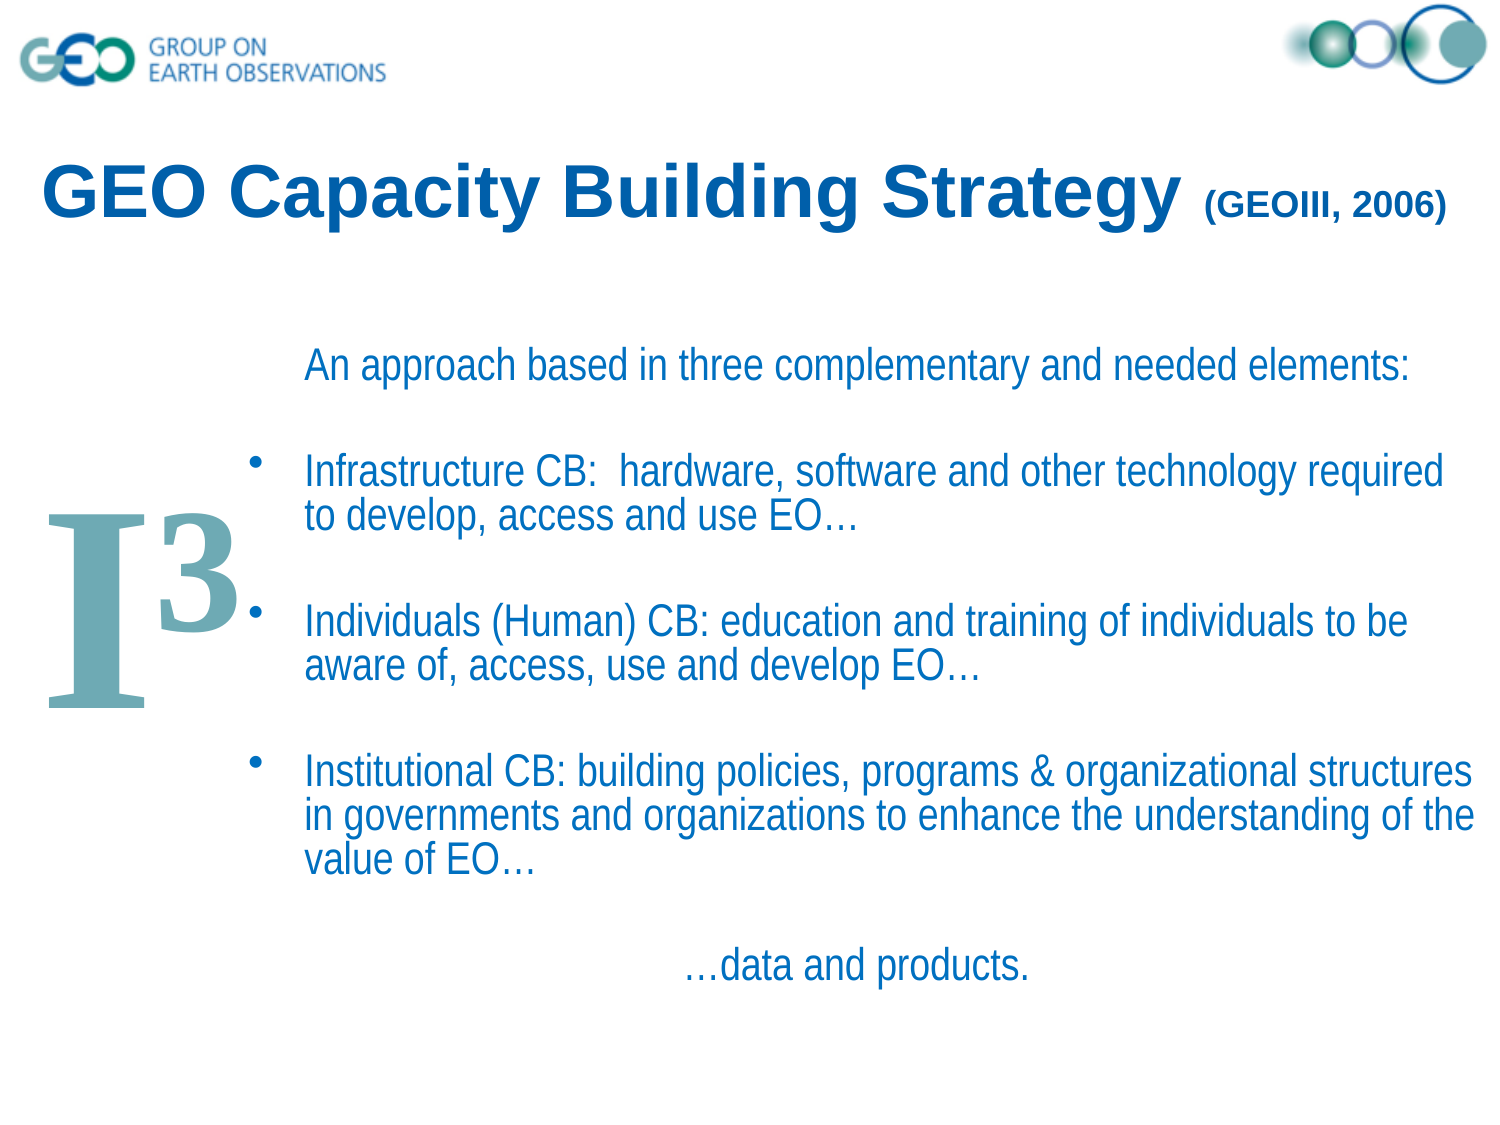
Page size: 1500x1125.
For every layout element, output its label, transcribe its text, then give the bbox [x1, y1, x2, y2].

picture [1275, 0, 1497, 88]
text_box I³ [24, 404, 288, 775]
picture [10, 12, 406, 107]
list An approach based in three complementary and needed elements: Infrastructure CB: hardware, software and other technology required to develop, access and use EO… Individuals (Human) CB: education and training of individuals to be aware of, access, use and develop EO… Institutional CB: building policies, programs & organizational structures in governments and organizations to enhance the understanding of the value of EO… …data and products. [233, 337, 1500, 1058]
title GEO Capacity Building Strategy (GEOIII, 2006) [0, 137, 1500, 238]
